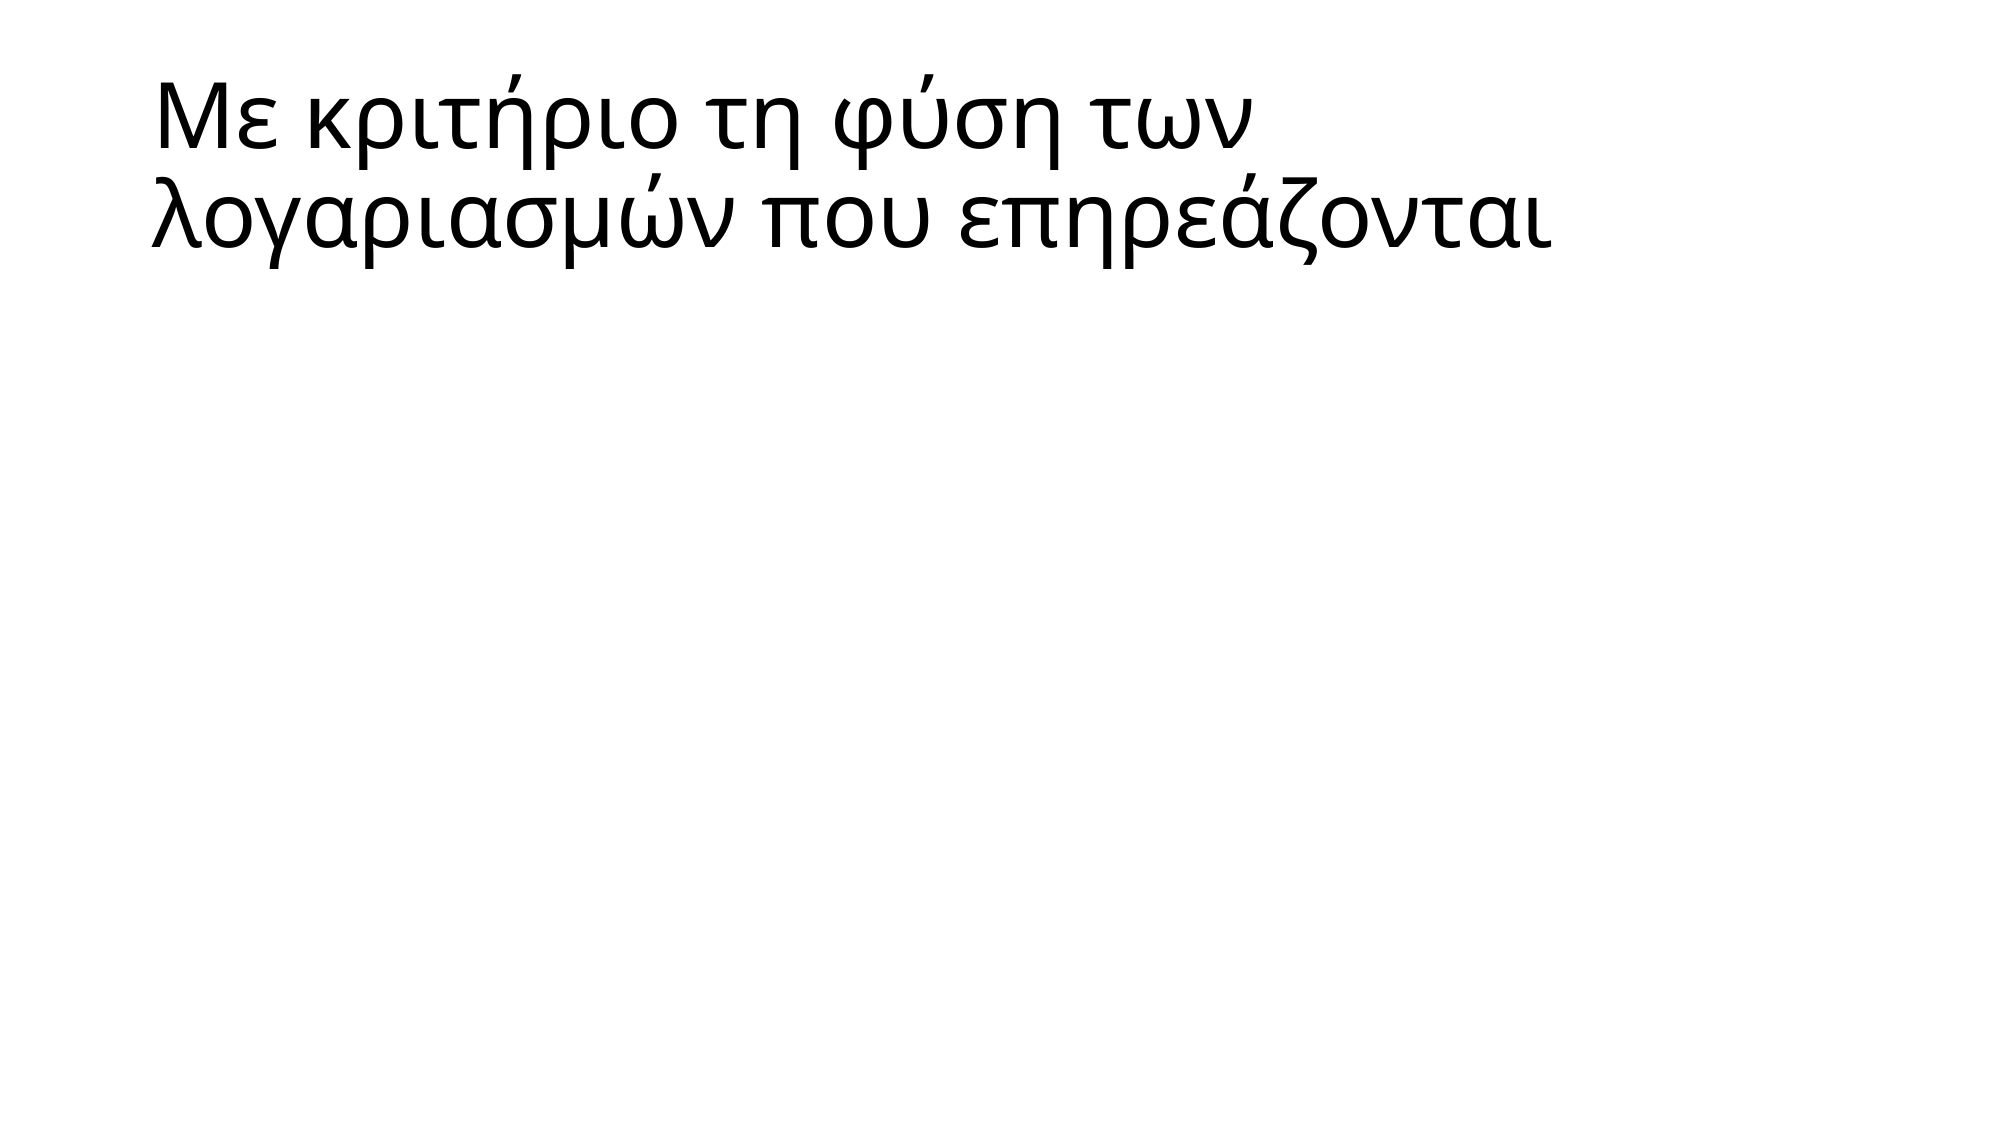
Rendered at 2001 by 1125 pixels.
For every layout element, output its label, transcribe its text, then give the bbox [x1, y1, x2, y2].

title Με κριτήριο τη φύση των λογαριασμών που επηρεάζονται [137, 59, 1863, 278]
